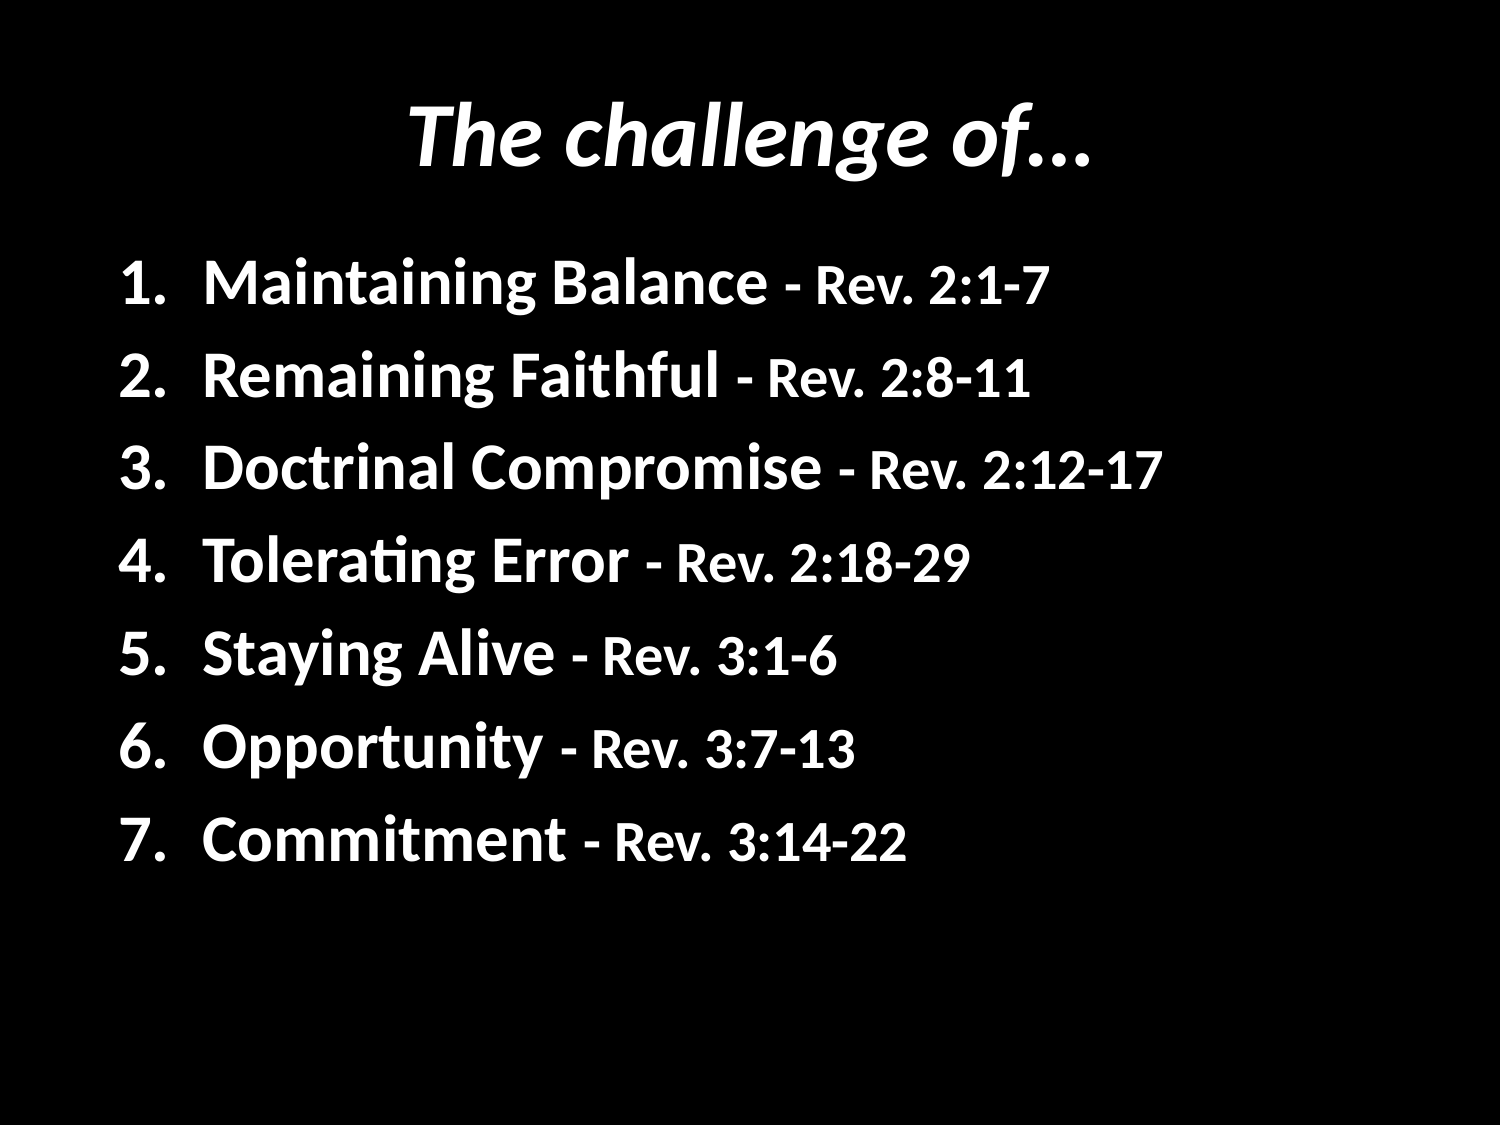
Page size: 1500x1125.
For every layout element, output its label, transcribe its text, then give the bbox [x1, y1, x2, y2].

title The challenge of… [103, 59, 1397, 213]
list Maintaining Balance - Rev. 2:1-7 Remaining Faithful - Rev. 2:8-11 Doctrinal Compromise - Rev. 2:12-17 Tolerating Error - Rev. 2:18-29 Staying Alive - Rev. 3:1-6 Opportunity - Rev. 3:7-13 Commitment - Rev. 3:14-22 [103, 239, 1397, 1014]
